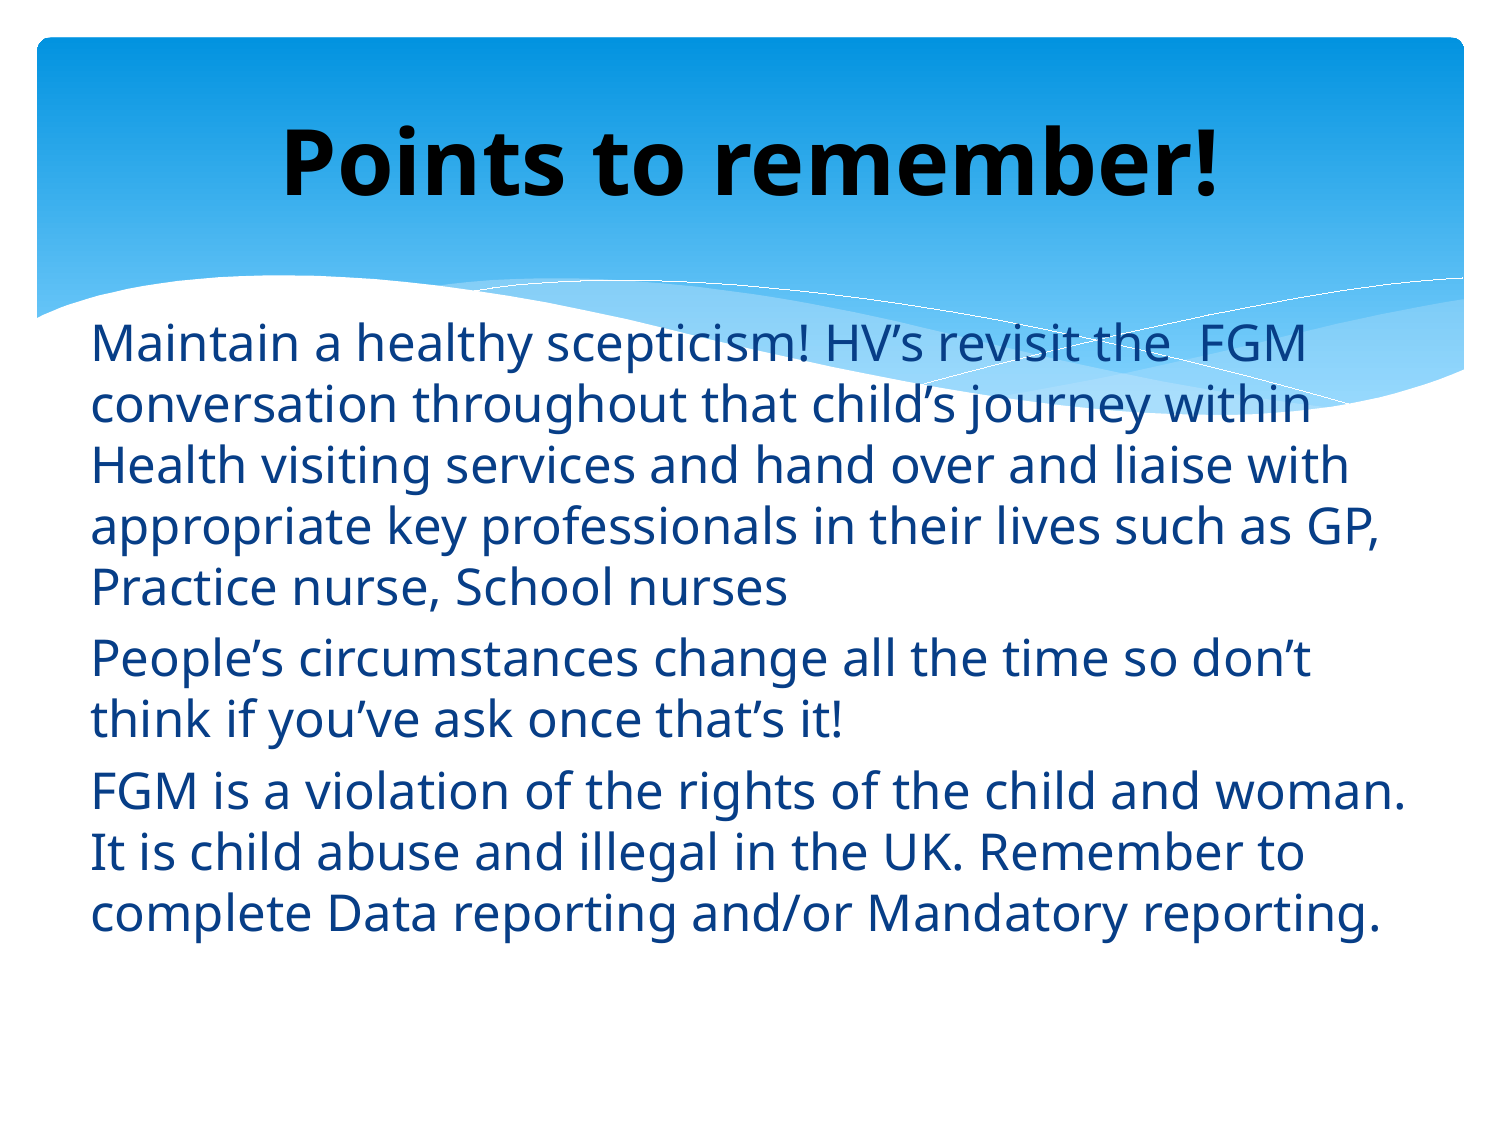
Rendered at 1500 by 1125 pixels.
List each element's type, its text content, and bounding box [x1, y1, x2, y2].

list Maintain a healthy scepticism! HV’s revisit the FGM conversation throughout that child’s journey within Health visiting services and hand over and liaise with appropriate key professionals in their lives such as GP, Practice nurse, School nurses People’s circumstances change all the time so don’t think if you’ve ask once that’s it! FGM is a violation of the rights of the child and woman. It is child abuse and illegal in the UK. Remember to complete Data reporting and/or Mandatory reporting. [75, 302, 1425, 1005]
title Points to remember! [75, 55, 1425, 261]
